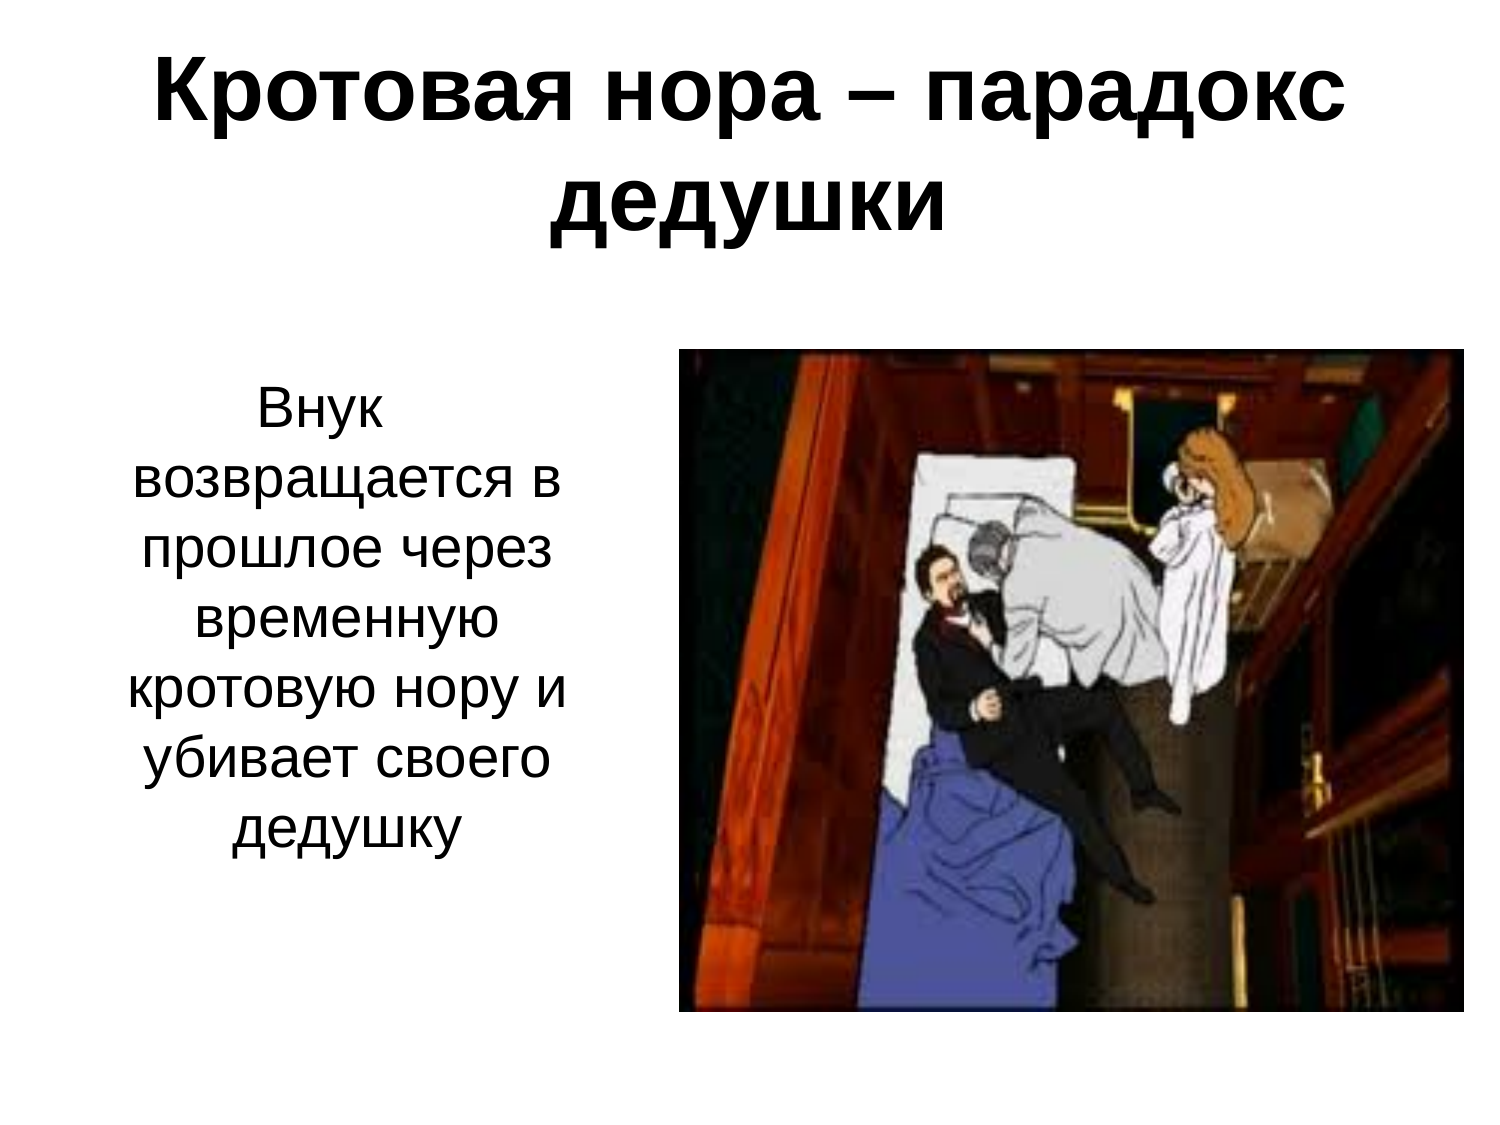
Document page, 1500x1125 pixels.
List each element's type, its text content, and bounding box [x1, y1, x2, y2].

list Внук возвращается в прошлое через временную кротовую нору и убивает своего дедушку [52, 361, 587, 923]
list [678, 349, 1464, 1012]
title Кротовая нора – парадокс дедушки [74, 44, 1426, 233]
